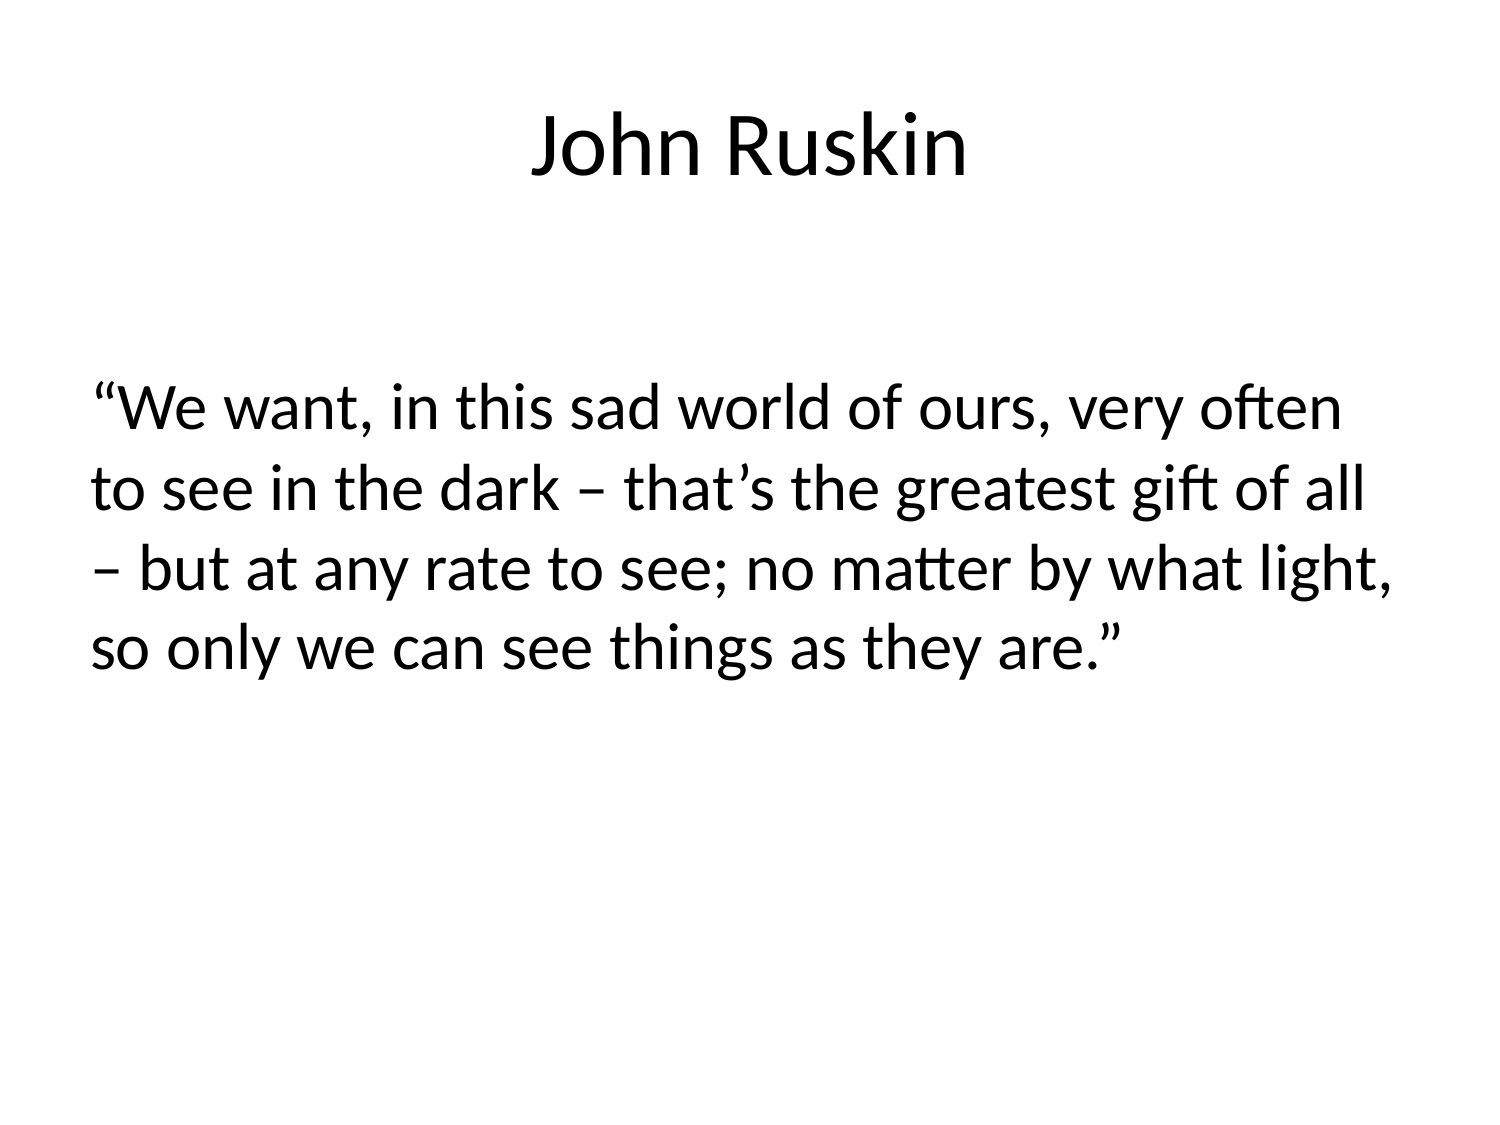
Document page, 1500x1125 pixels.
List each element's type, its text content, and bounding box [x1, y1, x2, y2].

list “We want, in this sad world of ours, very often to see in the dark – that’s the greatest gift of all – but at any rate to see; no matter by what light, so only we can see things as they are.” [75, 262, 1425, 1005]
title John Ruskin [75, 45, 1425, 233]
